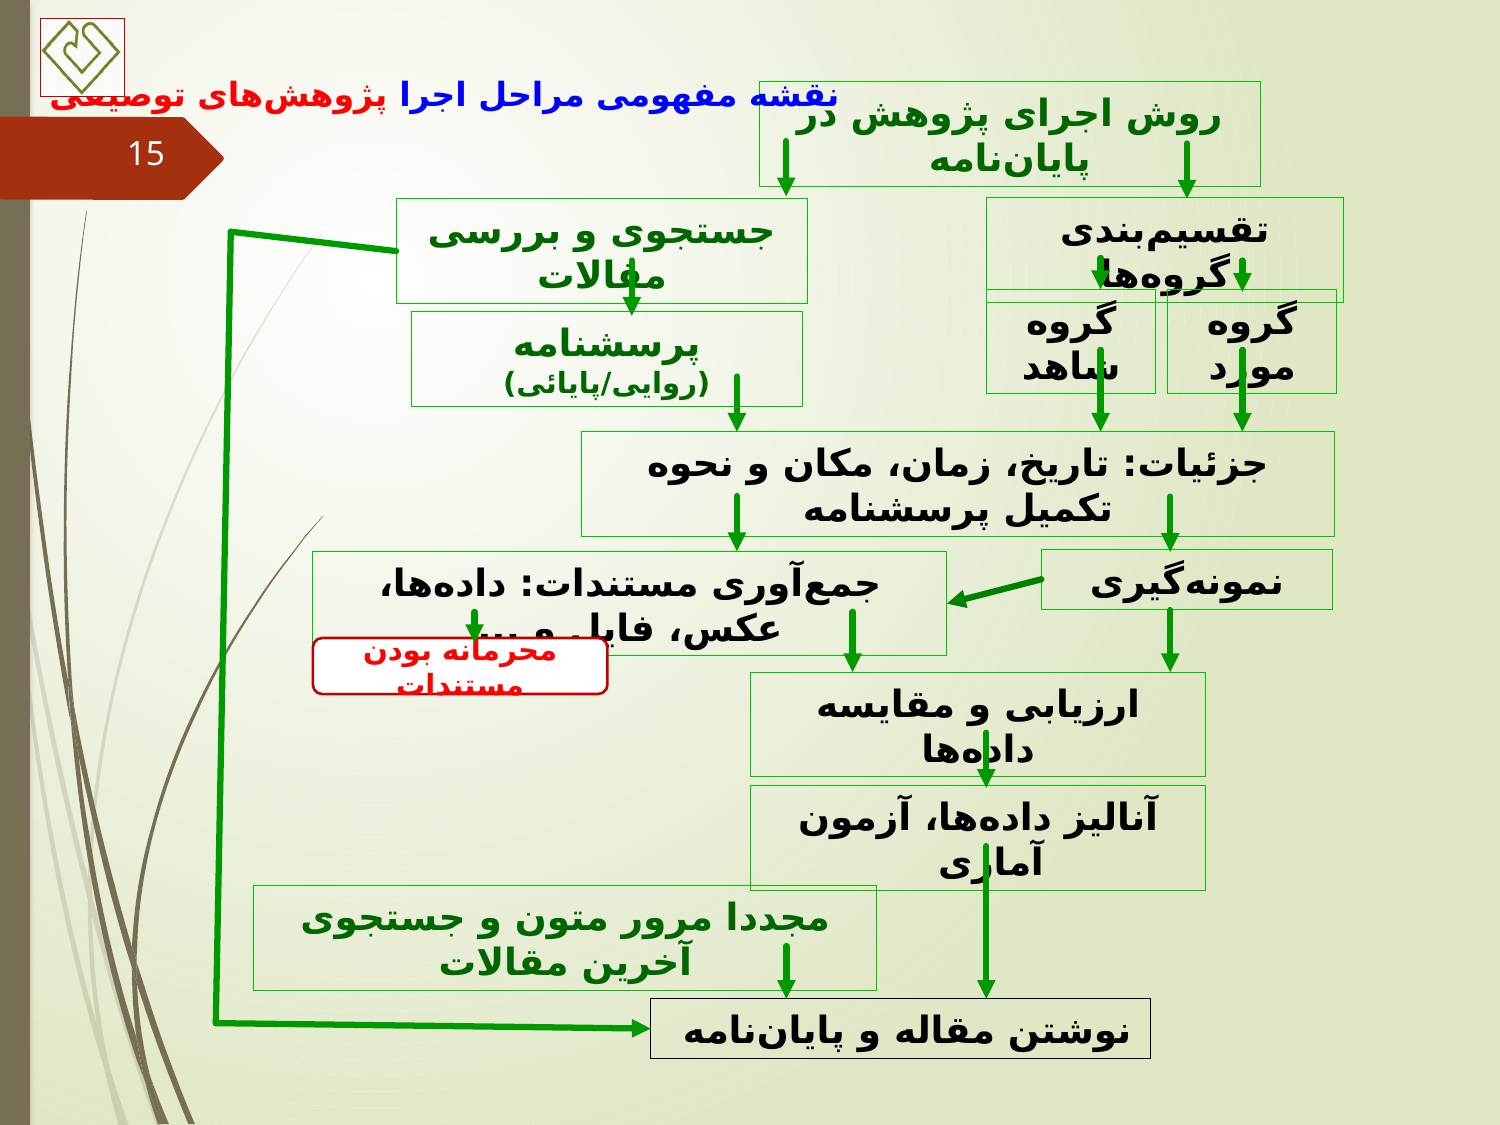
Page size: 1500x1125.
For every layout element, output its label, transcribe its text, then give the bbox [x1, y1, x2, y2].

text_box جمع‌آوری مستندات: داده‌ها، عکس، فایل و ... [312, 551, 947, 656]
text_box نمونه‌گیری [1041, 549, 1333, 610]
slide_number 15 [100, 120, 180, 197]
text_box تقسیم‌بندی گروه‌ها [986, 197, 1344, 303]
text_box محرمانه بودن مستندات [311, 636, 609, 696]
text_box مجددا مرور متون و جستجوی آخرین مقالات [253, 885, 877, 991]
text_box گروه مورد [1167, 289, 1337, 394]
text_box جستجوی و بررسی مقالات [396, 198, 808, 304]
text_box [215, 231, 231, 1024]
text_box نقشه مفهومی مراحل اجرا پژوهش‌های توصیفی [34, 65, 878, 120]
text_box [231, 1022, 651, 1030]
text_box ارزیابی و مقایسه داده‌ها [750, 672, 1206, 777]
text_box نوشتن مقاله و پایان‌نامه [650, 998, 1151, 1059]
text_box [230, 228, 397, 232]
text_box آنالیز داده‌ها، آزمون آماری [750, 785, 1206, 891]
text_box جزئیات: تاریخ، زمان، مکان و نحوه تکمیل پرسشنامه [581, 431, 1335, 537]
text_box روش اجرای پژوهش در پایان‌نامه [759, 81, 1261, 187]
text_box گروه شاهد [986, 289, 1156, 394]
text_box پرسشنامه (روایی/پایائی) [411, 311, 803, 407]
picture [40, 18, 125, 97]
